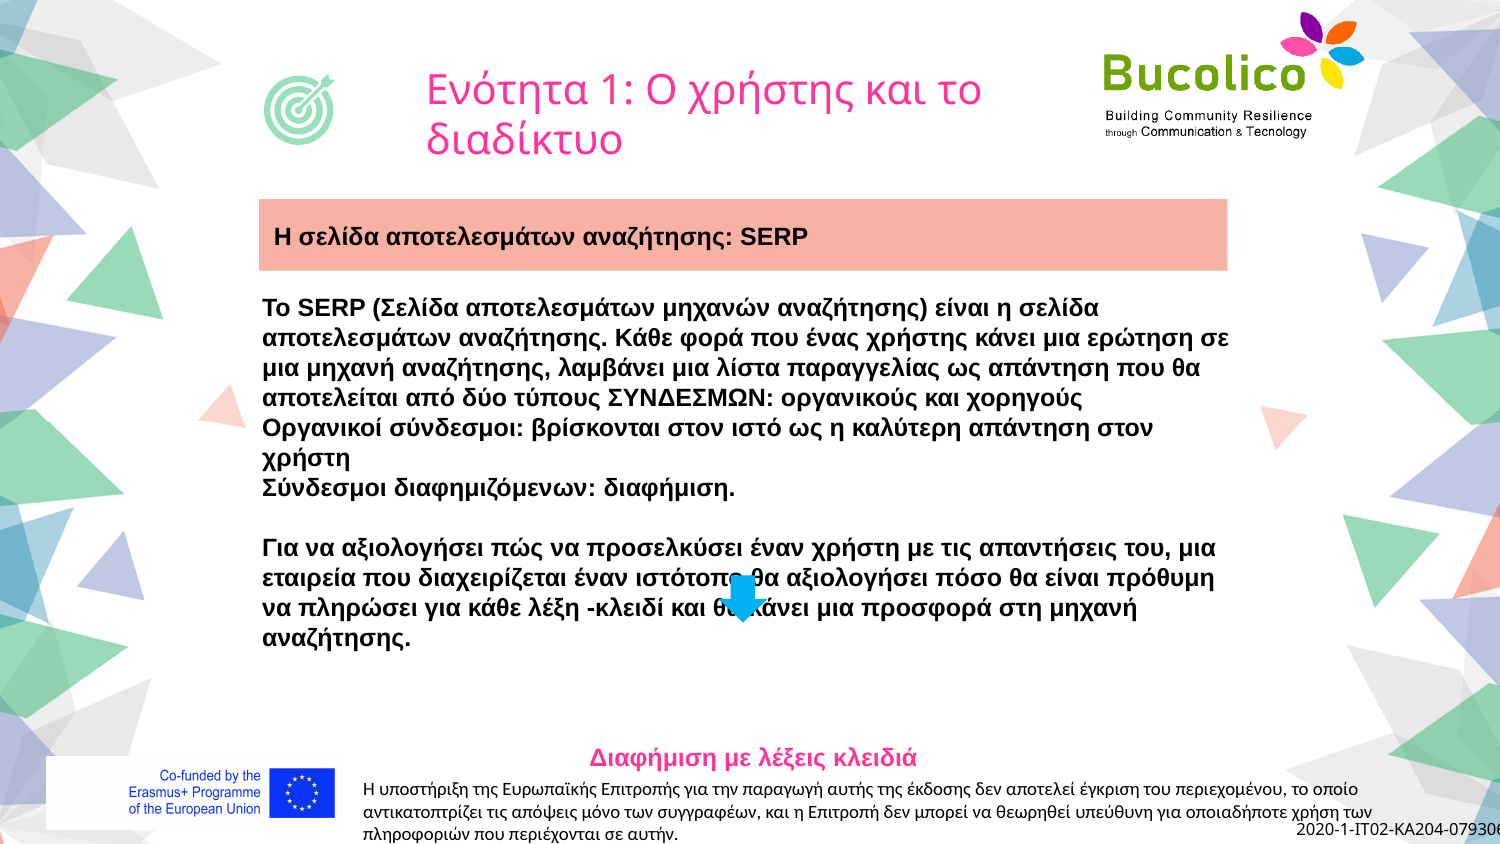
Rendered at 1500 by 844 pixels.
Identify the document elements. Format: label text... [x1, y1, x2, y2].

text_box Το SERP (Σελίδα αποτελεσμάτων μηχανών αναζήτησης) είναι η σελίδα αποτελεσμάτων αναζήτησης. Κάθε φορά που ένας χρήστης κάνει μια ερώτηση σε μια μηχανή αναζήτησης, λαμβάνει μια λίστα παραγγελίας ως απάντηση που θα αποτελείται από δύο τύπους ΣΥΝΔΕΣΜΩΝ: οργανικούς και χορηγούς Οργανικοί σύνδεσμοι: βρίσκονται στον ιστό ως η καλύτερη απάντηση στον χρήστη Σύνδεσμοι διαφημιζόμενων: ​​διαφήμιση. Για να αξιολογήσει πώς να προσελκύσει έναν χρήστη με τις απαντήσεις του, μια εταιρεία που διαχειρίζεται έναν ιστότοπο θα αξιολογήσει πόσο θα είναι πρόθυμη να πληρώσει για κάθε λέξη -κλειδί και θα κάνει μια προσφορά στη μηχανή αναζήτησης. Διαφήμιση με λέξεις κλειδιά [247, 284, 1253, 769]
list Ενότητα 1: Ο χρήστης και το διαδίκτυο [410, 65, 1034, 161]
text_box Η υποστήριξη της Ευρωπαϊκής Επιτροπής για την παραγωγή αυτής της έκδοσης δεν αποτελεί έγκριση του περιεχομένου, το οποίο αντικατοπτρίζει τις απόψεις μόνο των συγγραφέων, και η Επιτροπή δεν μπορεί να θεωρηθεί υπεύθυνη για οποιαδήποτε χρήση των πληροφοριών που περιέχονται σε αυτήν. [348, 769, 1486, 844]
picture [0, 0, 1500, 844]
text_box [261, 71, 338, 148]
text_box Η σελίδα αποτελεσμάτων αναζήτησης: SERP [257, 197, 1230, 273]
text_box [716, 573, 770, 625]
